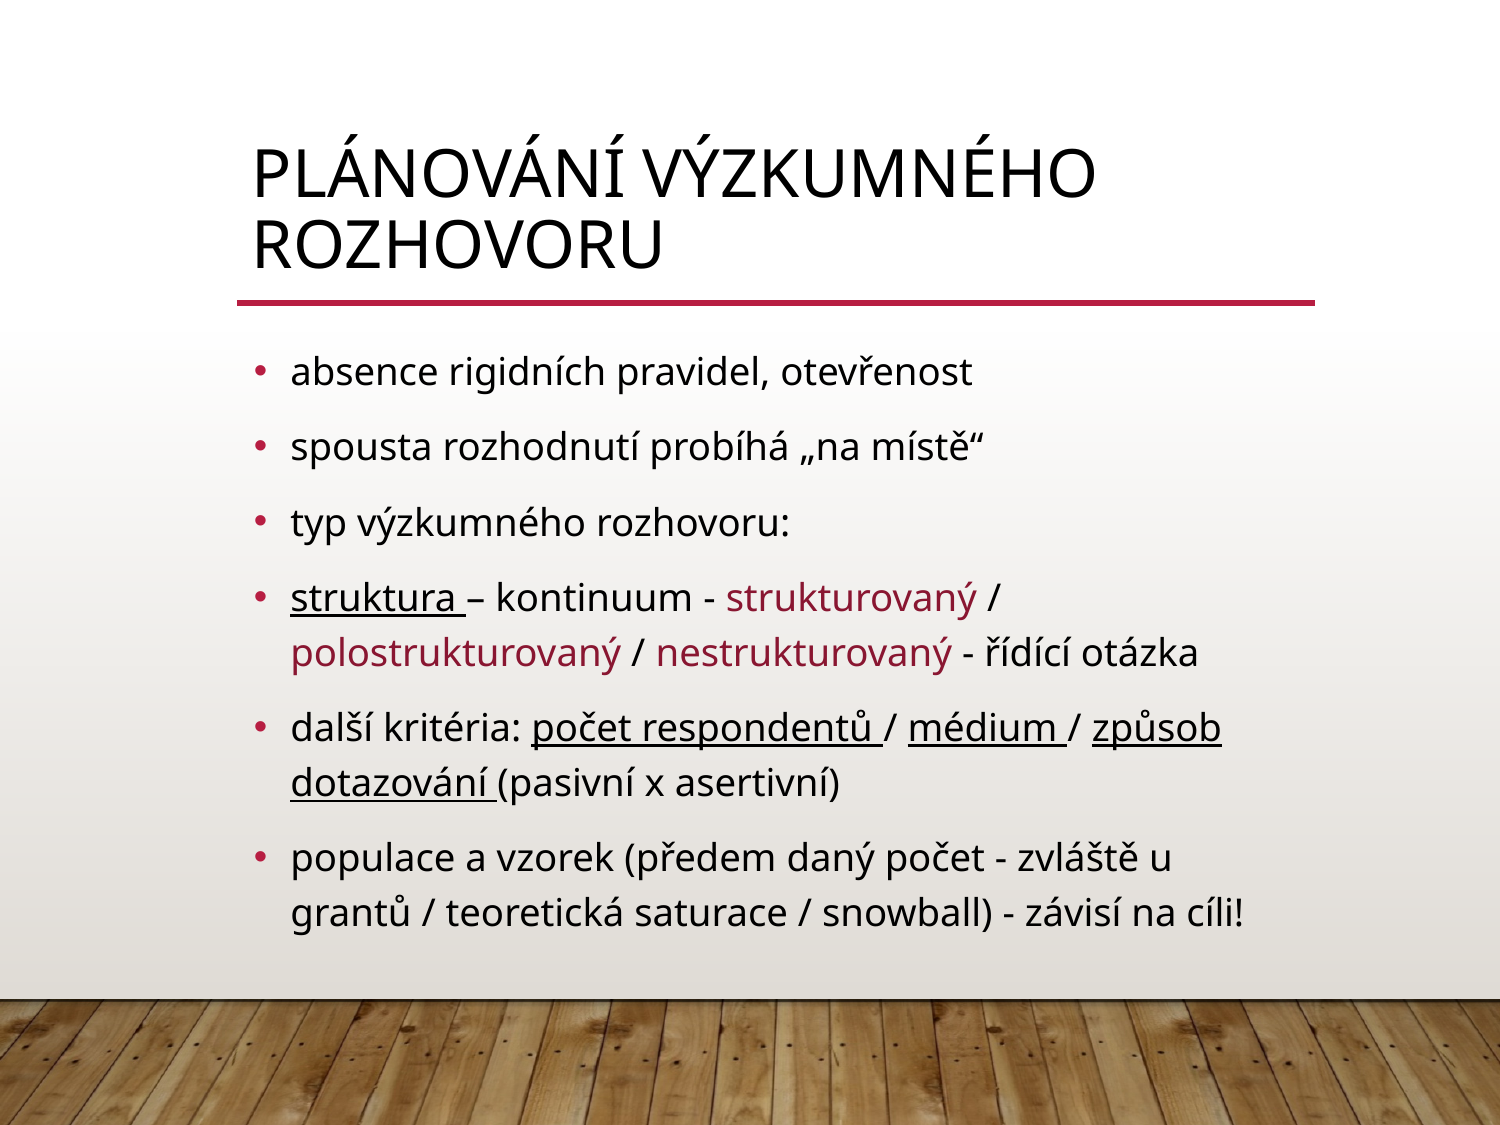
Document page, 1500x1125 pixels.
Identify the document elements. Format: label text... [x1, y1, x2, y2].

list absence rigidních pravidel, otevřenost spousta rozhodnutí probíhá „na místě“ typ výzkumného rozhovoru: struktura – kontinuum - strukturovaný / polostrukturovaný / nestrukturovaný - řídící otázka další kritéria: počet respondentů / médium / způsob dotazování (pasivní x asertivní) populace a vzorek (předem daný počet - zvláště u grantů / teoretická saturace / snowball) - závisí na cíli! [238, 330, 1317, 948]
title plánování výzkumného rozhovoru [236, 131, 1315, 305]
picture [0, 999, 1500, 1125]
